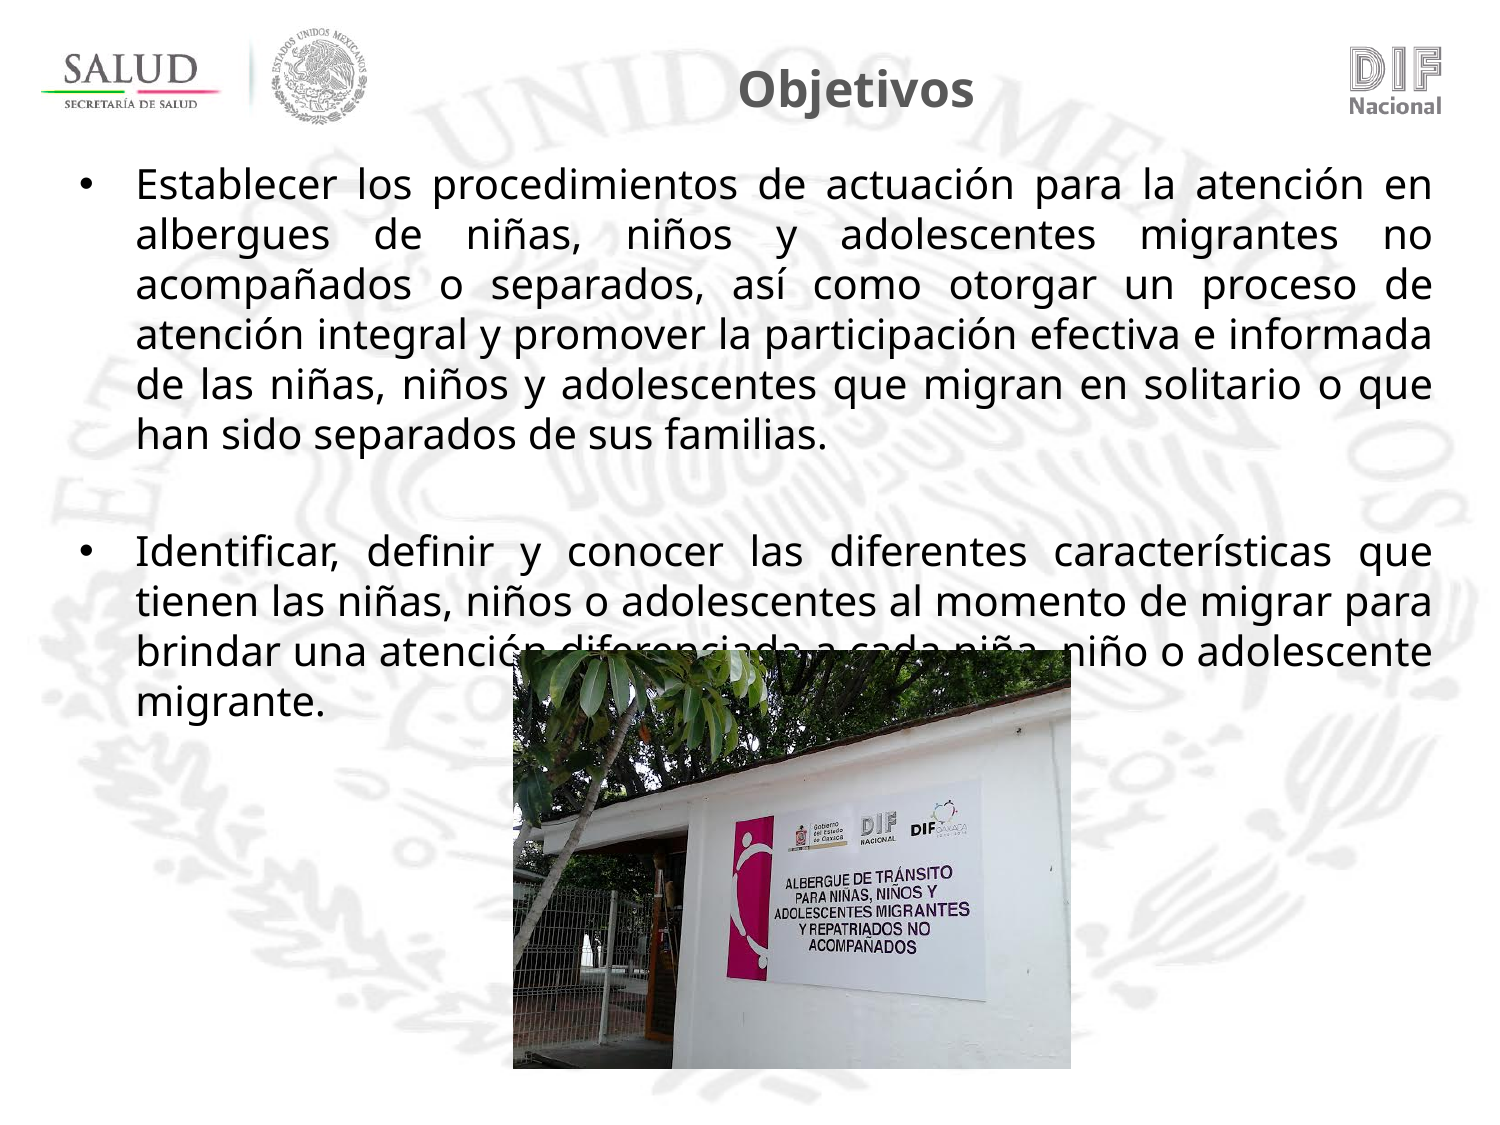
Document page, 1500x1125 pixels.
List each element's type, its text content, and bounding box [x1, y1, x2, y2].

list Establecer los procedimientos de actuación para la atención en albergues de niñas, niños y adolescentes migrantes no acompañados o separados, así como otorgar un proceso de atención integral y promover la participación efectiva e informada de las niñas, niños y adolescentes que migran en solitario o que han sido separados de sus familias. Identificar, definir y conocer las diferentes características que tienen las niñas, niños o adolescentes al momento de migrar para brindar una atención diferenciada a cada niña, niño o adolescente migrante. [63, 150, 1450, 620]
picture [0, 0, 1500, 1125]
text_box Objetivos [372, 28, 1341, 147]
